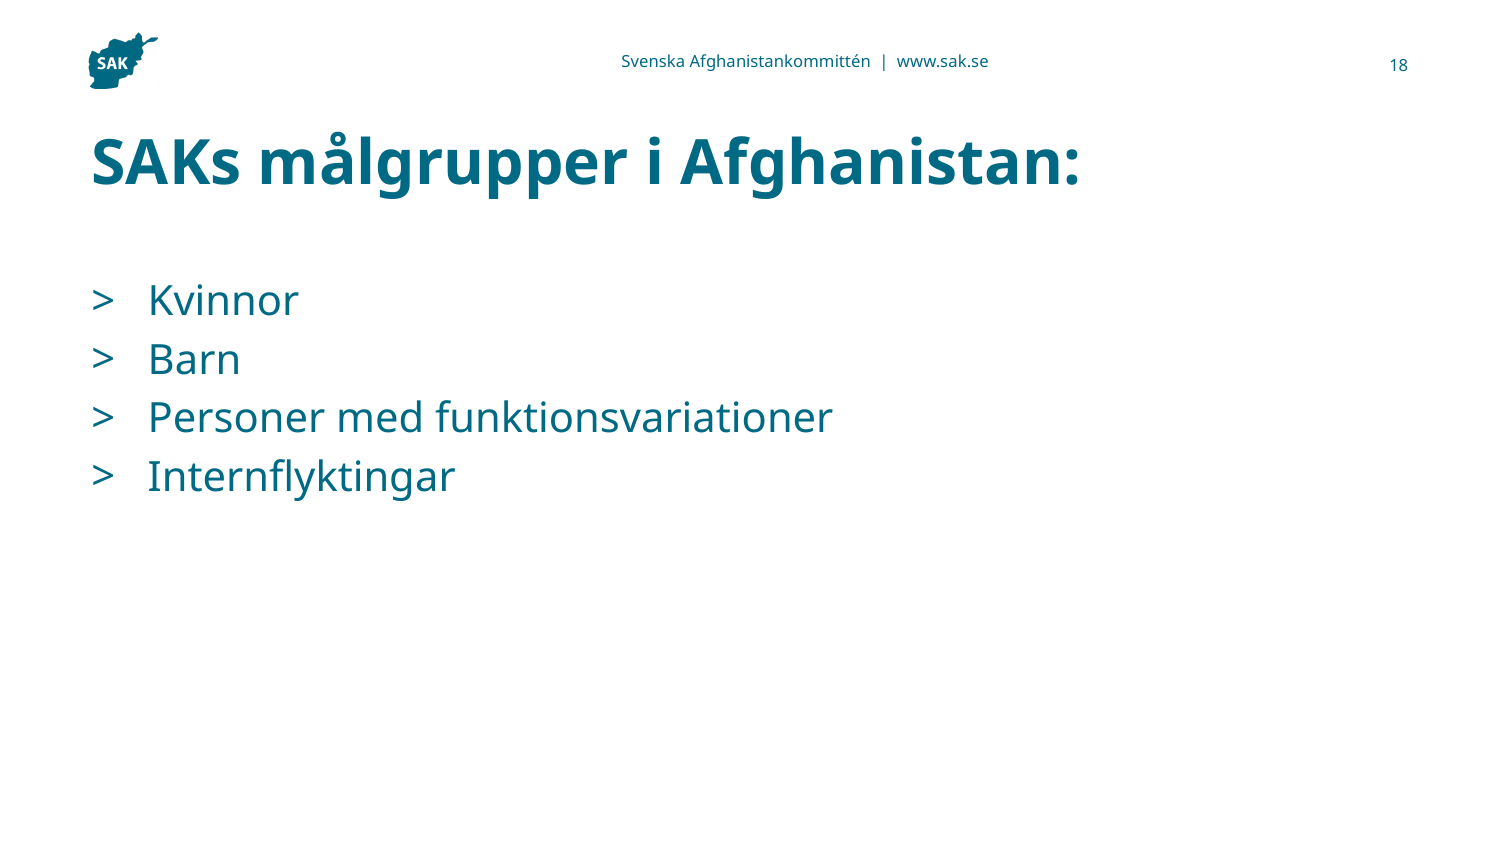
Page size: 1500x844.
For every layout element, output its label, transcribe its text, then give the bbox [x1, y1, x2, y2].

list Kvinnor Barn Personer med funktionsvariationer Internflyktingar [76, 266, 1211, 794]
slide_number 18 [1073, 43, 1424, 89]
title SAKs målgrupper i Afghanistan: [76, 114, 1211, 198]
